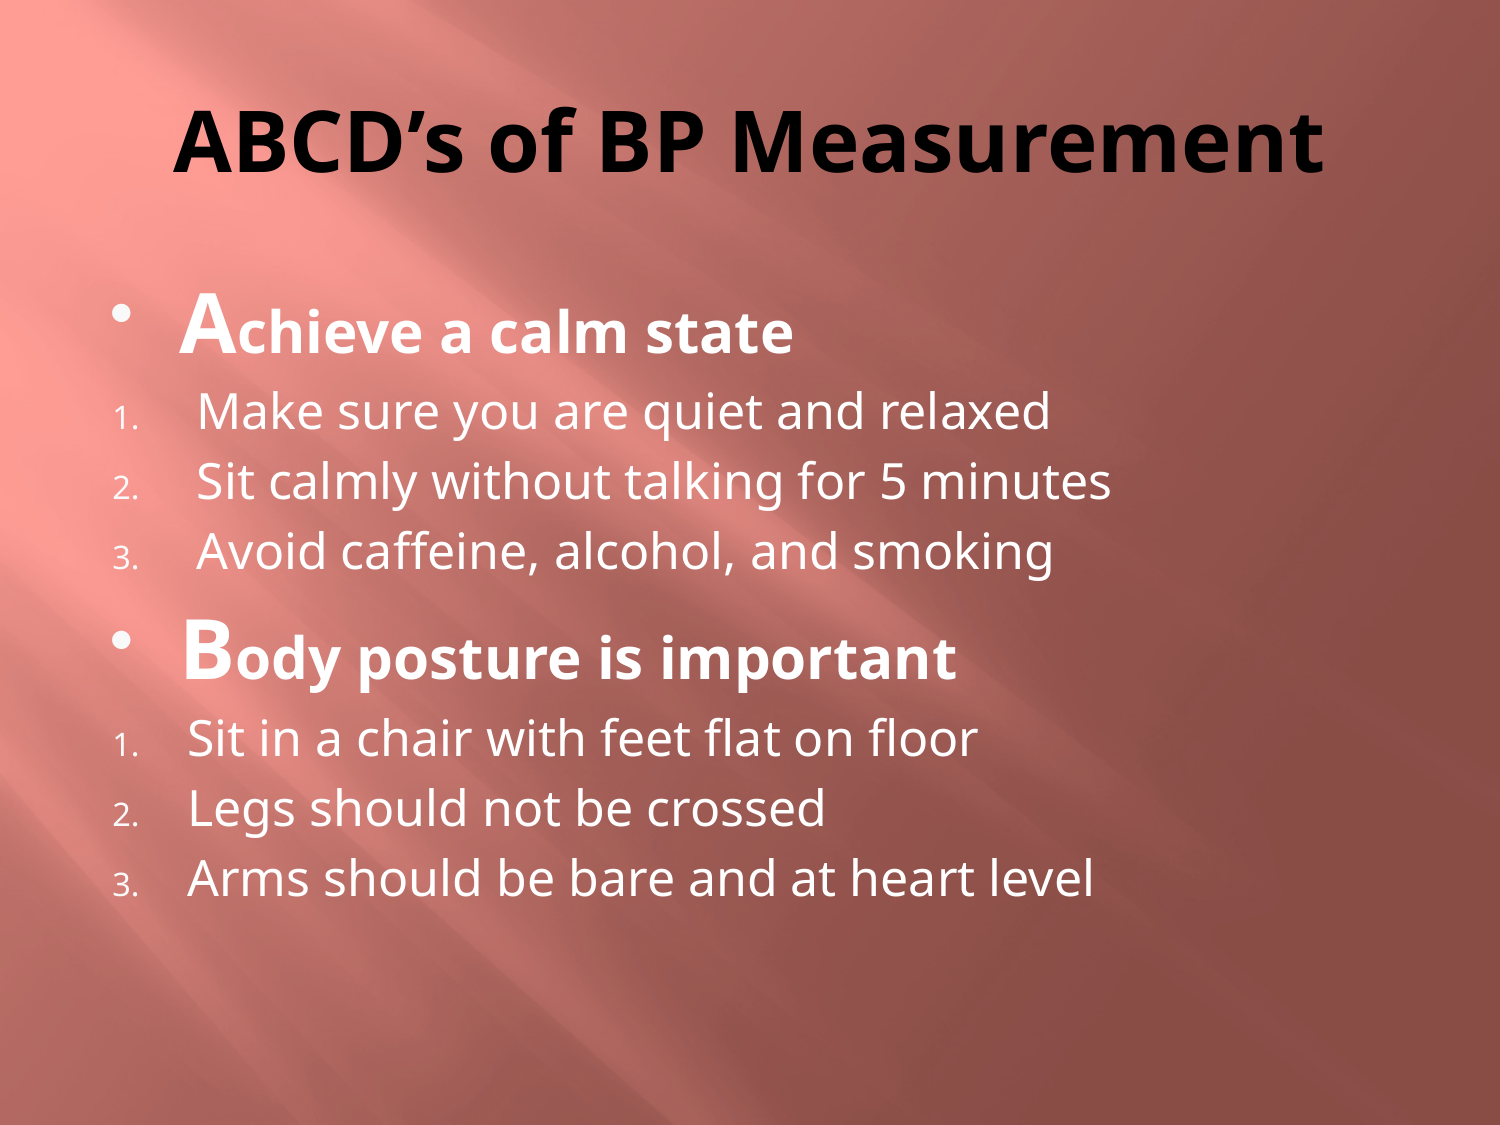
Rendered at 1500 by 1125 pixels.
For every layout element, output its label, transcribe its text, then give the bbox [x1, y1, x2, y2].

list Achieve a calm state Make sure you are quiet and relaxed Sit calmly without talking for 5 minutes Avoid caffeine, alcohol, and smoking Body posture is important Sit in a chair with feet flat on floor Legs should not be crossed Arms should be bare and at heart level [75, 262, 1425, 1035]
title ABCD’s of BP Measurement [75, 45, 1425, 233]
